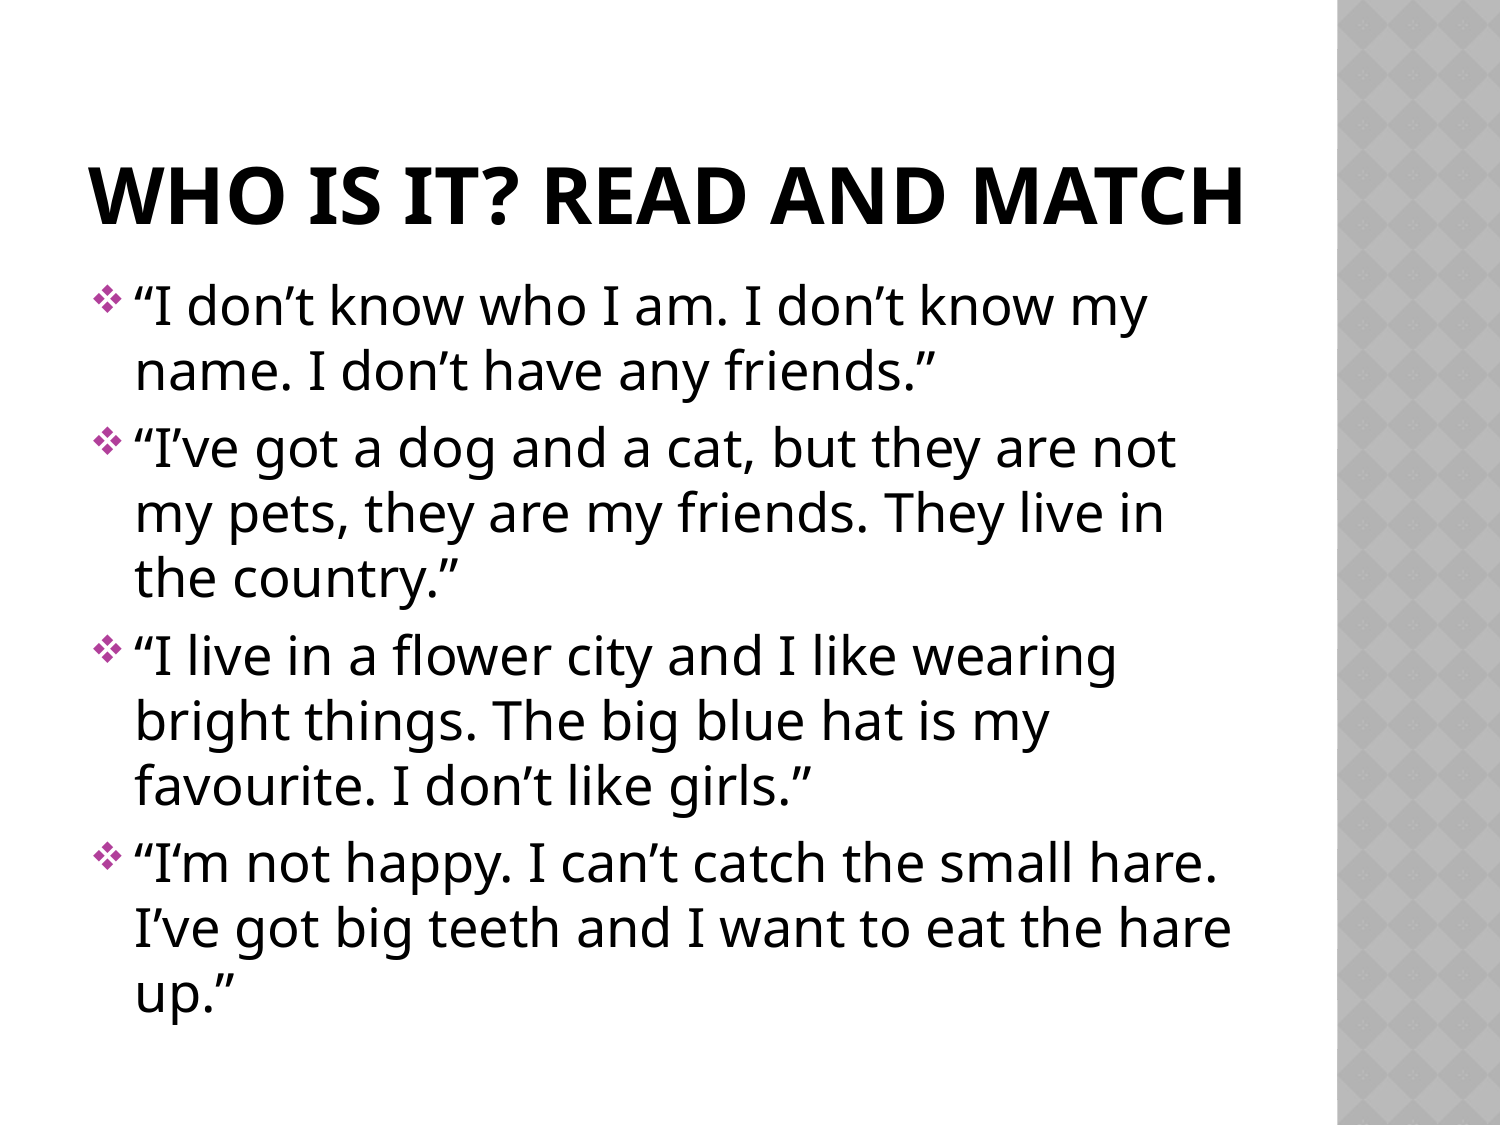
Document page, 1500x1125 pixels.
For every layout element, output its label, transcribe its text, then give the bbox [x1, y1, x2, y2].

title Who is it? Read and match [75, 52, 1263, 240]
list “I don’t know who I am. I don’t know my name. I don’t have any friends.” “I’ve got a dog and a cat, but they are not my pets, they are my friends. They live in the country.” “I live in a flower city and I like wearing bright things. The big blue hat is my favourite. I don’t like girls.” “I‘m not happy. I can’t catch the small hare. I’ve got big teeth and I want to eat the hare up.” [75, 264, 1263, 1059]
